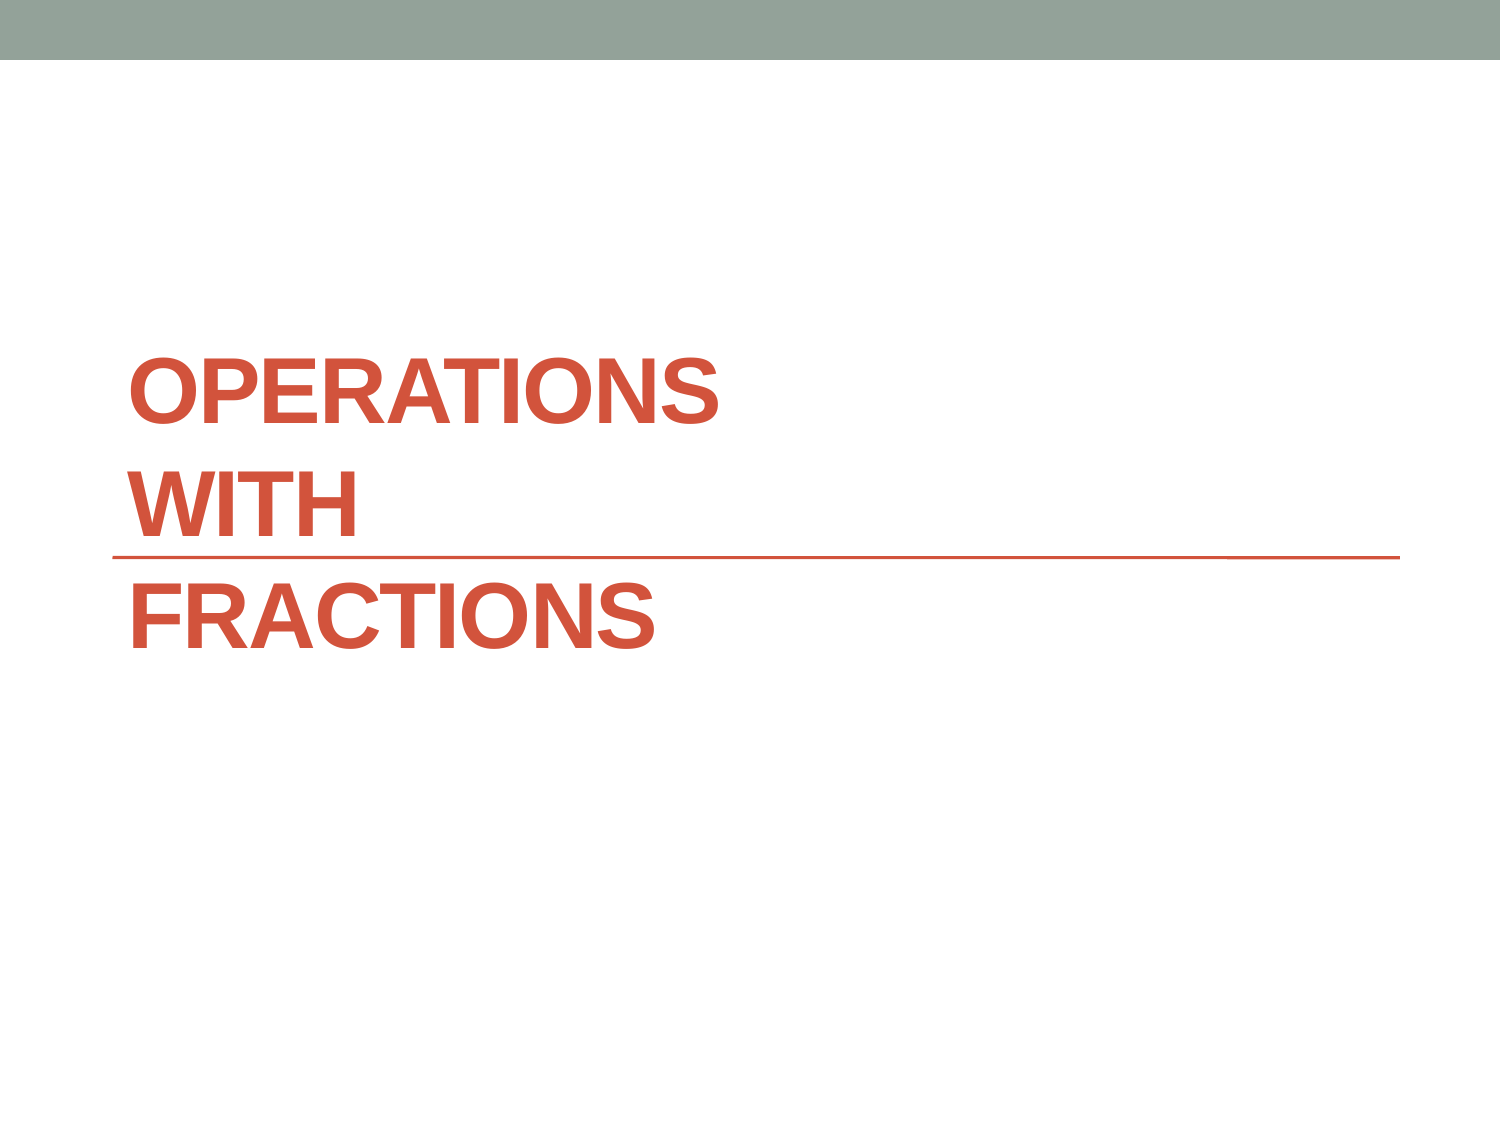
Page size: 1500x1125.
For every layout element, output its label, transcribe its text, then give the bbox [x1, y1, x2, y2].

title Operations with Fractions [112, 349, 1388, 675]
